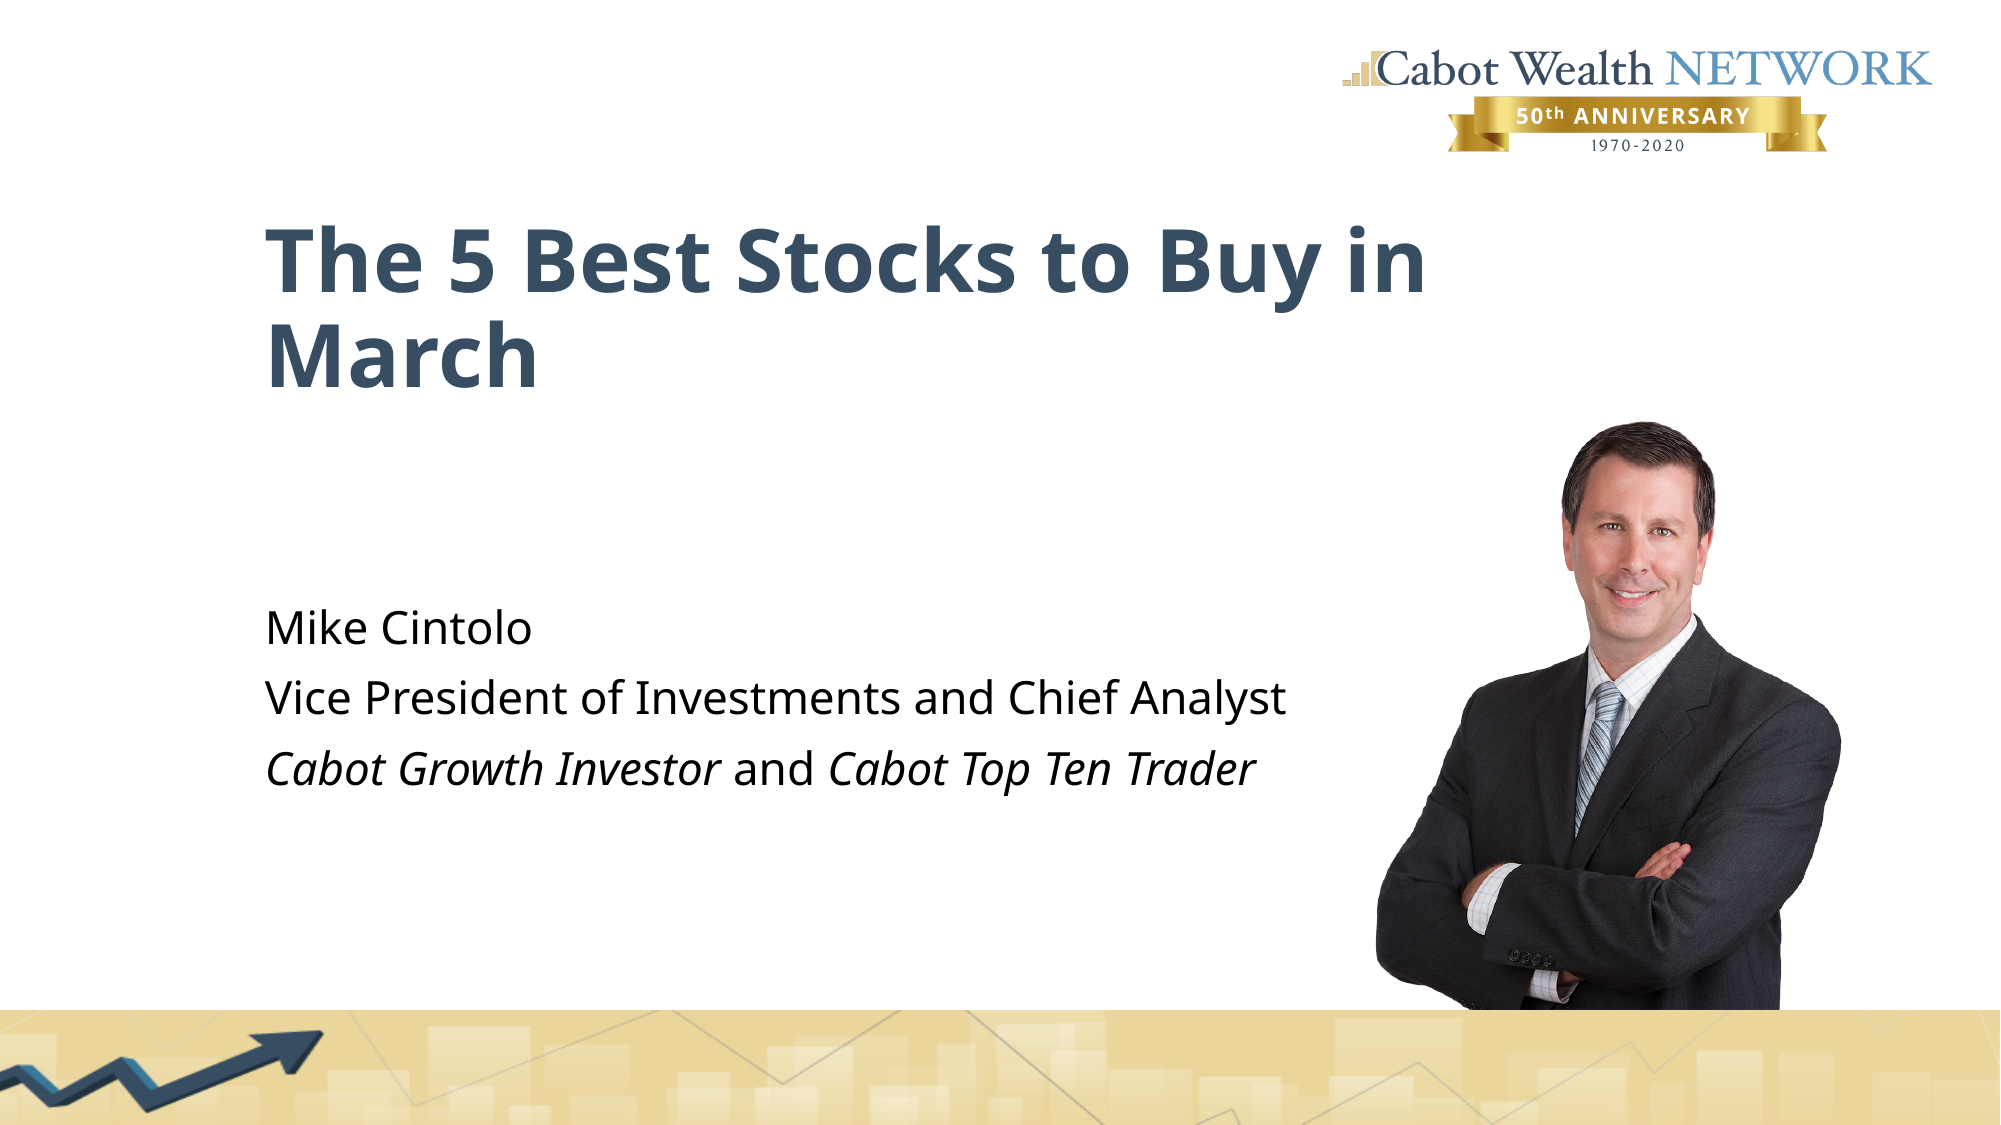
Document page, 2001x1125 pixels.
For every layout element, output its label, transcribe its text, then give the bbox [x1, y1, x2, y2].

picture [0, 387, 2000, 1125]
subtitle Mike Cintolo Vice President of Investments and Chief Analyst Cabot Growth Investor and Cabot Top Ten Trader [249, 590, 1358, 863]
title The 5 Best Stocks to Buy in March [249, 191, 1716, 474]
picture [1311, 36, 1964, 162]
